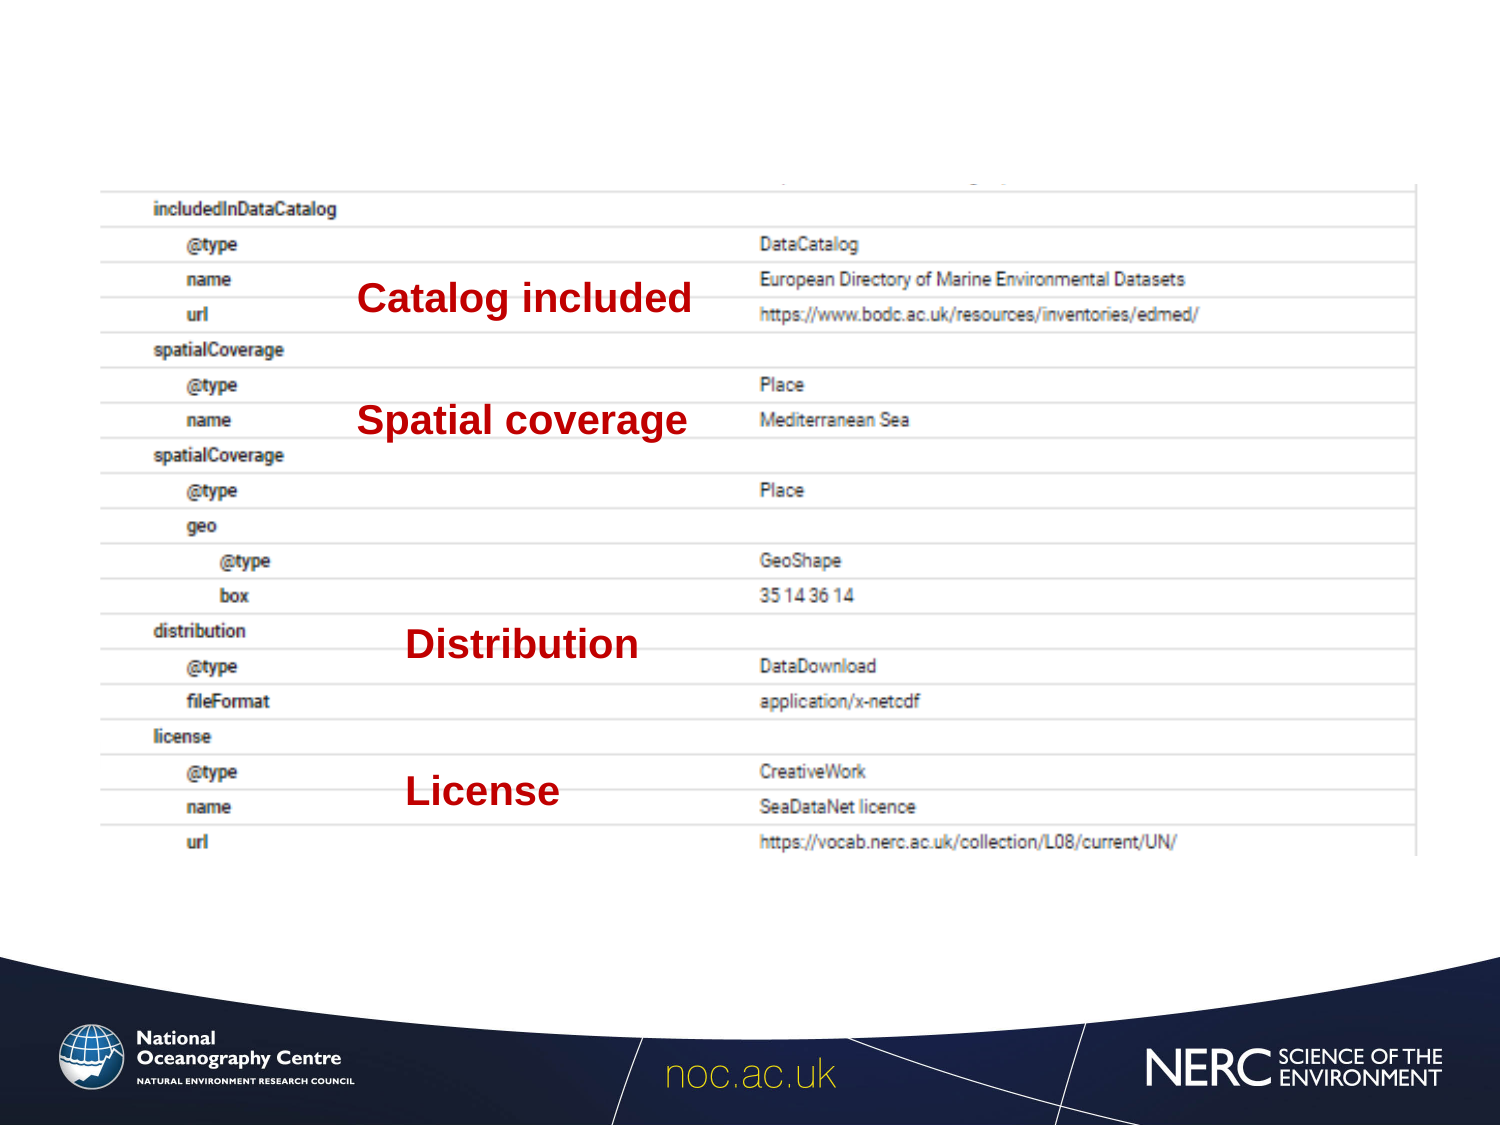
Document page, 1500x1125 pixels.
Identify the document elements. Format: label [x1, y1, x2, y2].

picture [0, 955, 1500, 1125]
picture [100, 184, 1418, 856]
